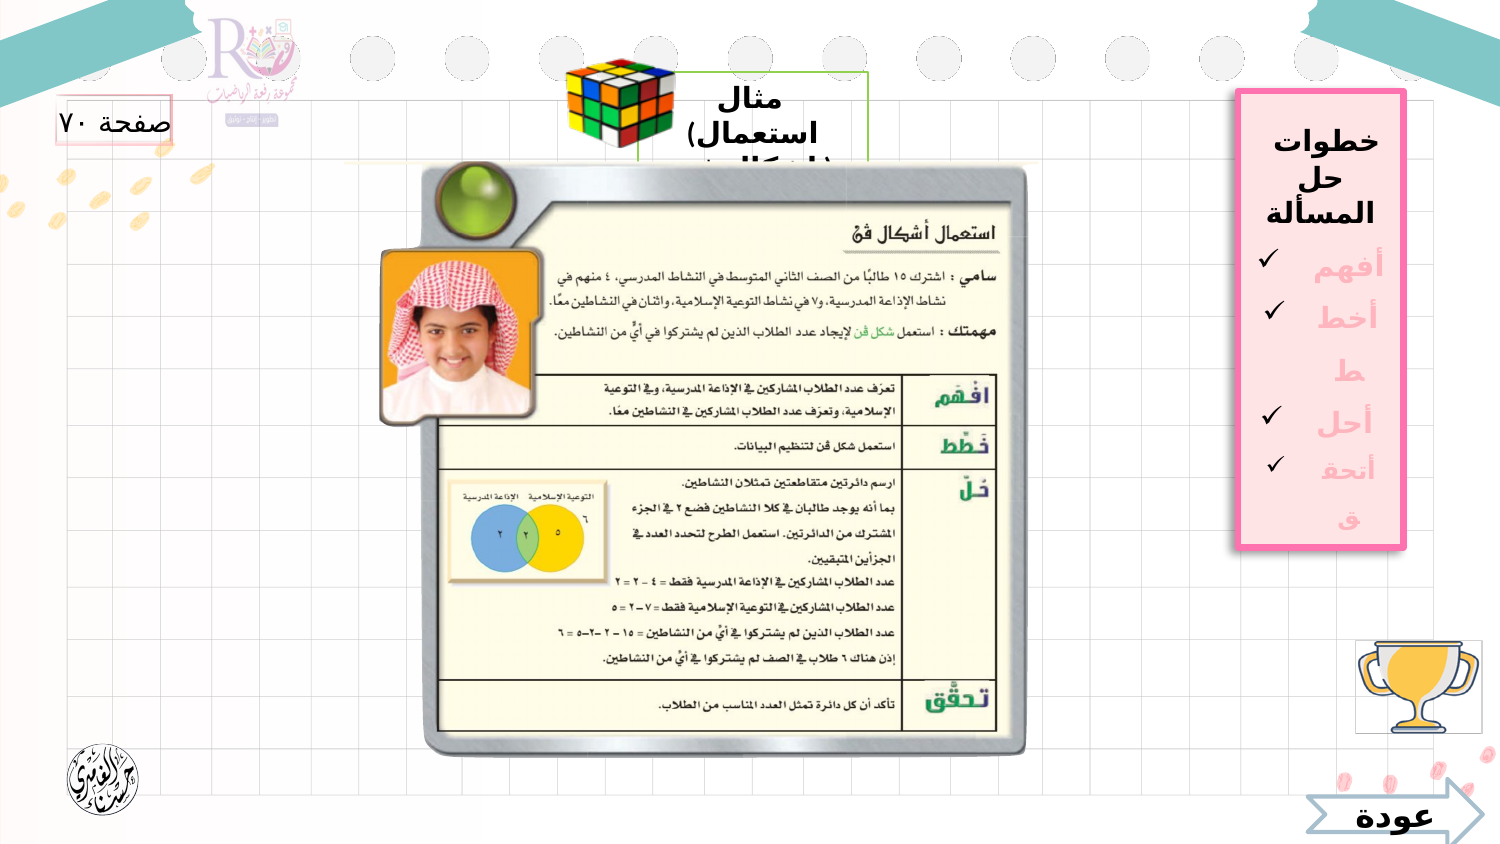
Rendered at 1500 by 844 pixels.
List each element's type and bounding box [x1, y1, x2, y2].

text_box [55, 94, 175, 147]
picture [0, 0, 1500, 844]
text_box [1307, 778, 1484, 844]
picture [1397, 0, 1500, 39]
text_box [1237, 23, 1404, 615]
text_box [544, 49, 869, 158]
picture [0, 0, 106, 40]
